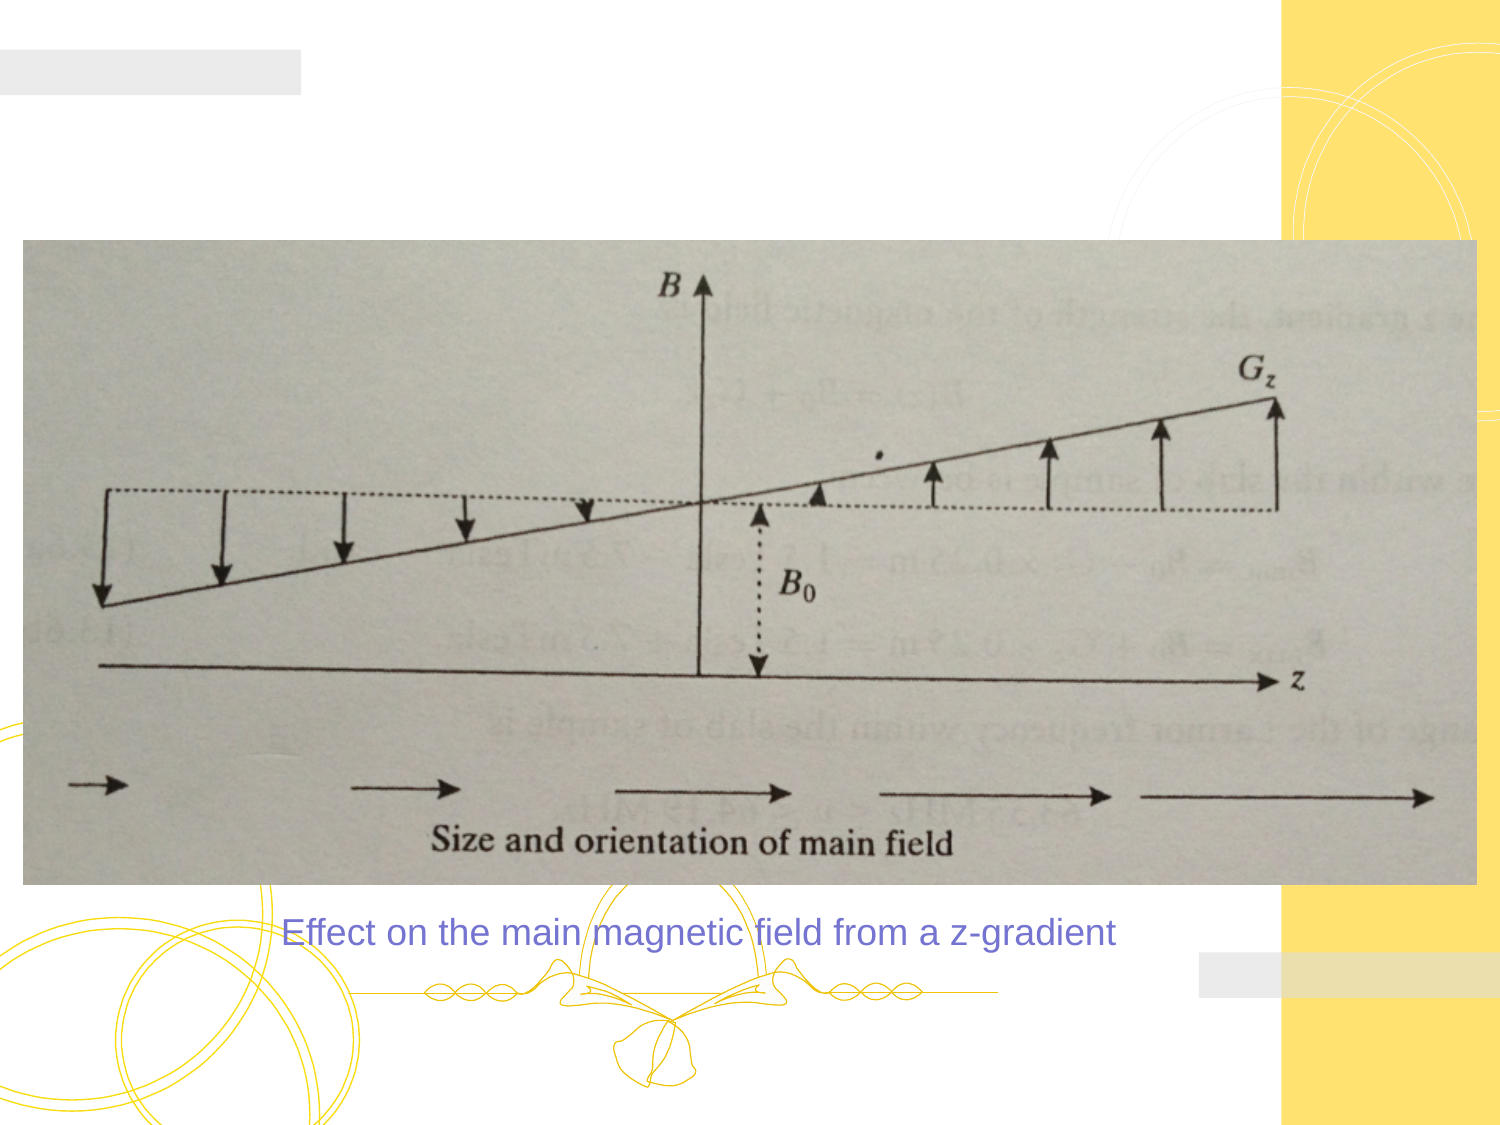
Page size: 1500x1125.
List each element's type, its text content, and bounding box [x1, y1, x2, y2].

text_box Effect on the main magnetic field from a z-gradient [266, 900, 1132, 961]
picture [23, 240, 1477, 885]
